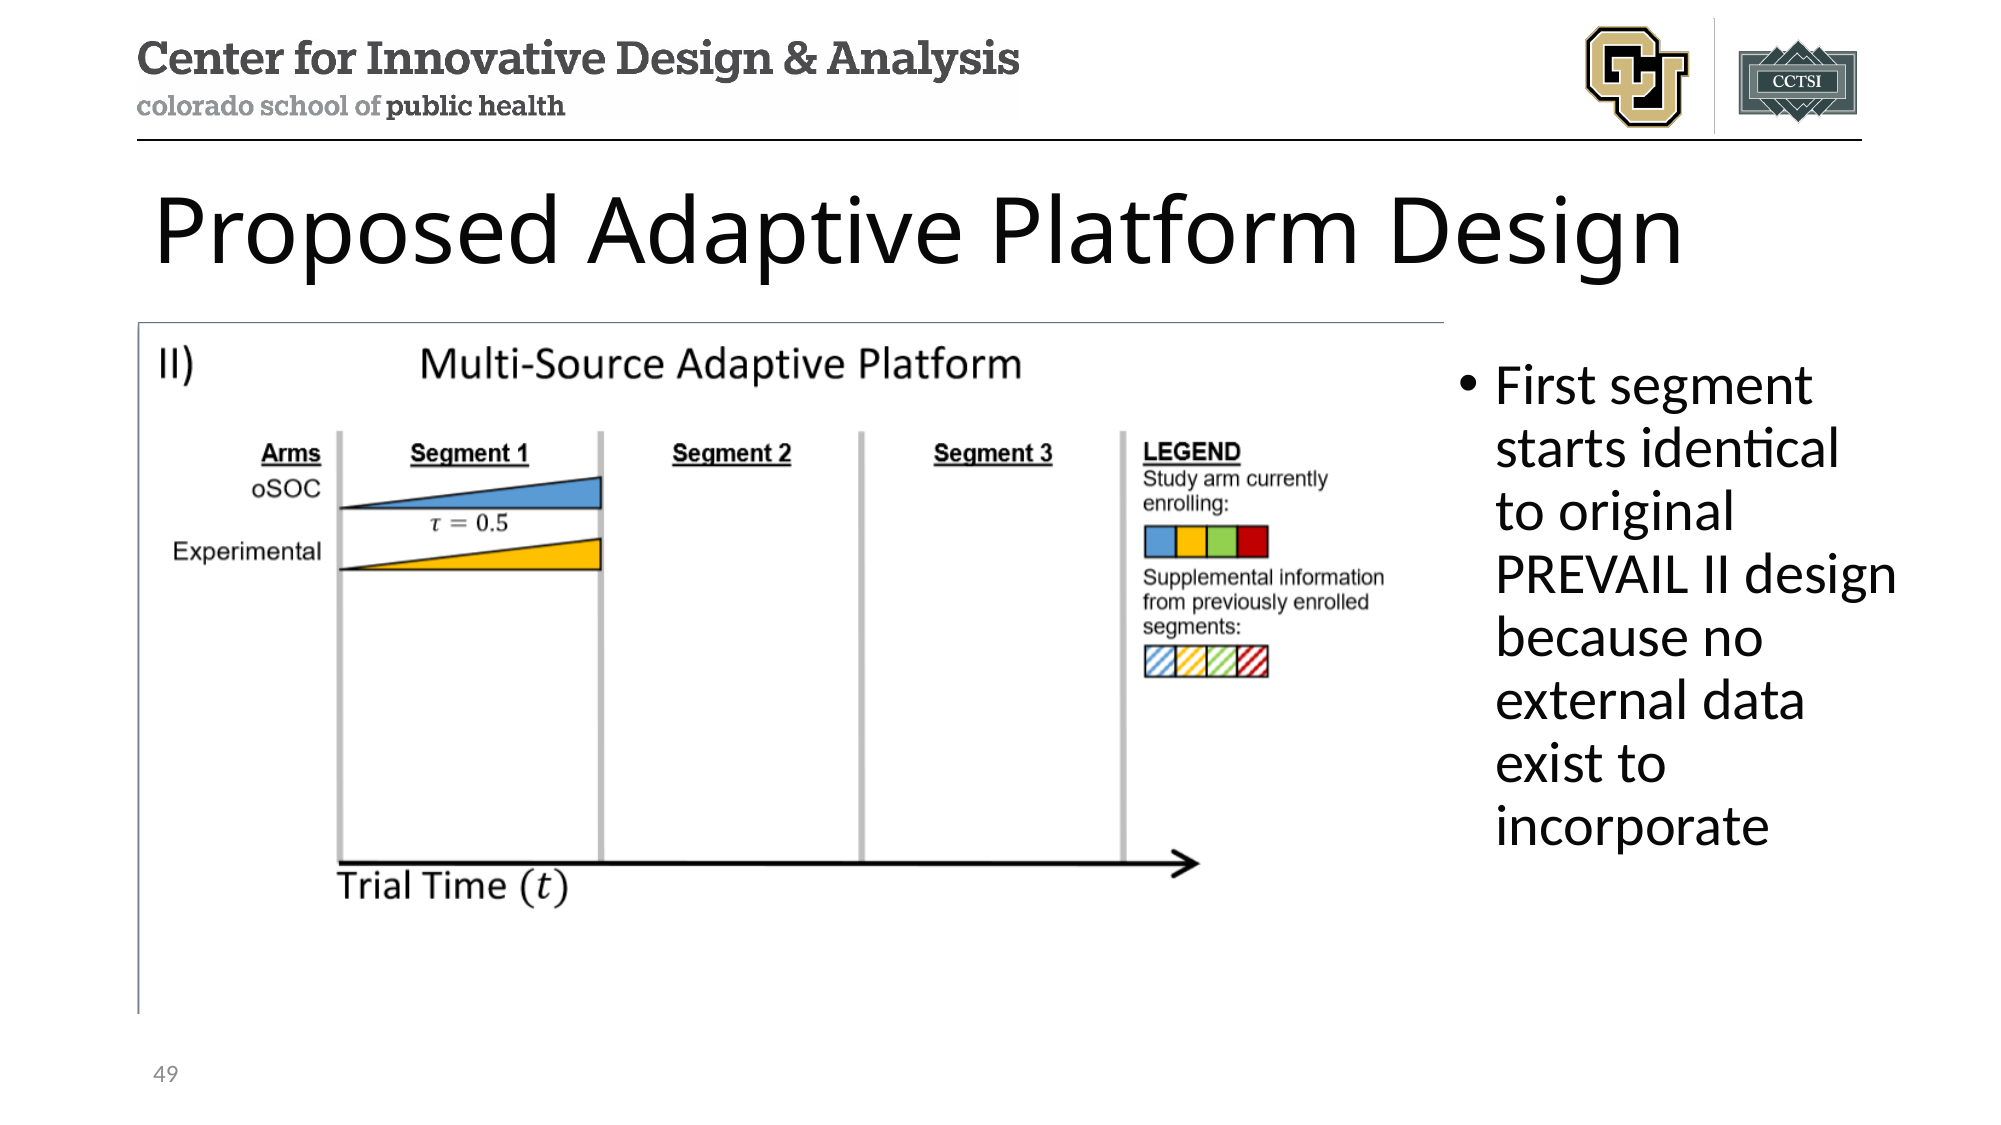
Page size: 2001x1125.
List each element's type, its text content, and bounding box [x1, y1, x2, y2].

list First segment starts identical to original PREVAIL II design because no external data exist to incorporate [1450, 347, 1918, 1014]
picture [137, 39, 1019, 120]
picture [136, 322, 1444, 1014]
picture [1584, 17, 1857, 134]
title Proposed Adaptive Platform Design [137, 150, 1863, 318]
slide_number 49 [138, 1042, 589, 1103]
